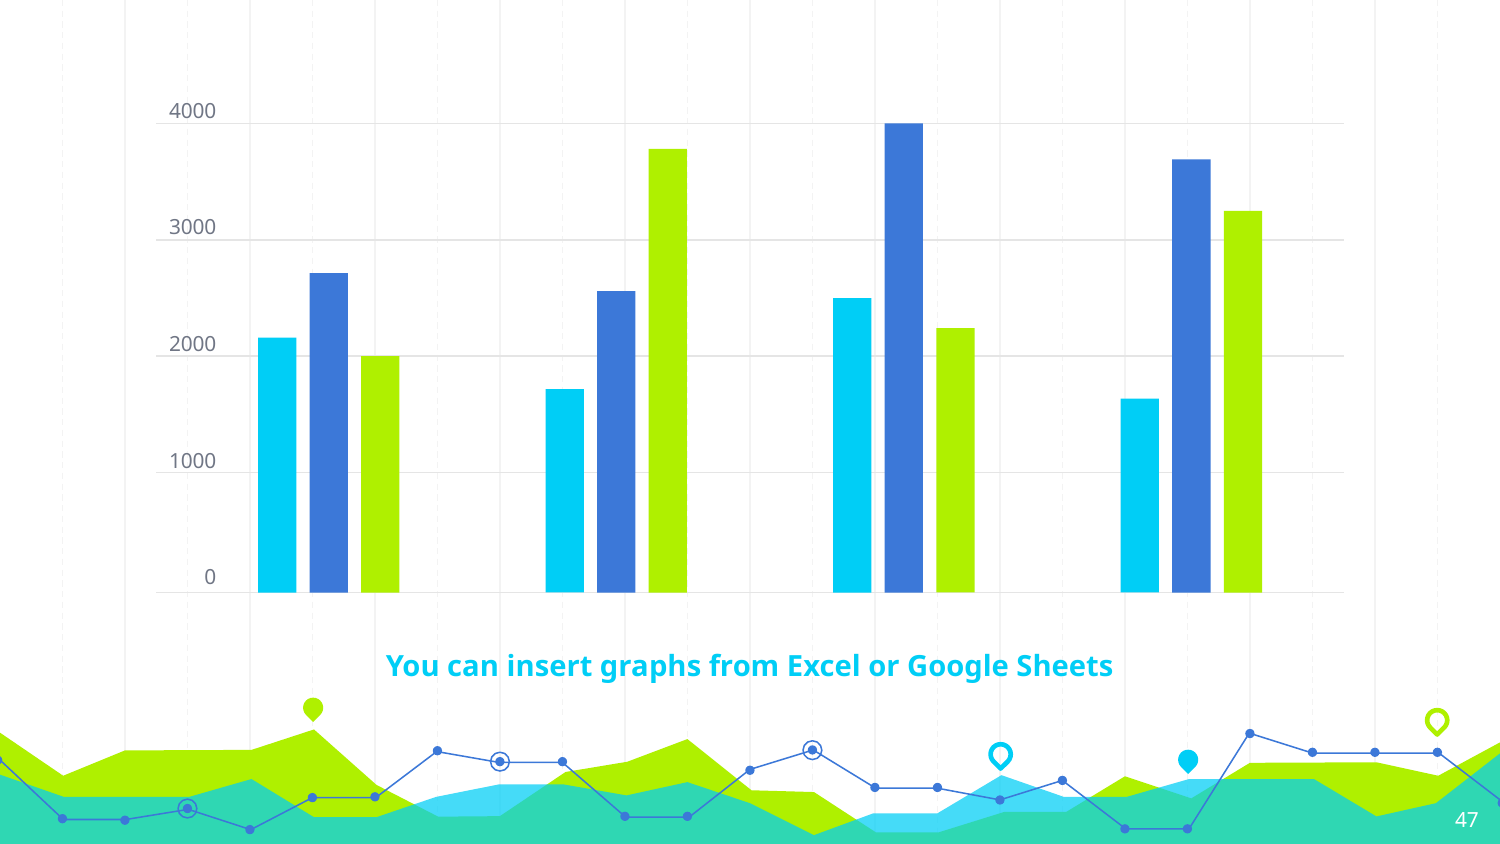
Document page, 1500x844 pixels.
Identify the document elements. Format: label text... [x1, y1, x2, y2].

text_box 4000 3000 2000 1000 0 [156, 479, 217, 592]
list You can insert graphs from Excel or Google Sheets [75, 632, 1425, 718]
text_box [648, 148, 687, 238]
text_box [545, 480, 584, 591]
text_box [597, 365, 636, 471]
text_box [936, 480, 975, 591]
text_box [545, 389, 584, 471]
text_box [1223, 210, 1263, 238]
text_box [884, 132, 923, 238]
slide_number ‹#› [1403, 791, 1494, 844]
text_box [884, 480, 923, 591]
text_box [258, 337, 297, 355]
text_box 4000 3000 2000 1000 0 [156, 246, 217, 355]
text_box [309, 273, 348, 355]
text_box [1120, 480, 1159, 591]
text_box [361, 365, 400, 471]
text_box [884, 365, 923, 471]
text_box [309, 365, 348, 471]
text_box [258, 365, 297, 471]
text_box [833, 365, 872, 471]
text_box [1172, 365, 1211, 471]
text_box [597, 291, 636, 355]
text_box [597, 480, 636, 591]
text_box [361, 480, 400, 591]
text_box [1172, 247, 1211, 355]
text_box [648, 480, 687, 591]
text_box [258, 480, 297, 591]
text_box [1172, 159, 1211, 238]
text_box [1120, 398, 1159, 471]
text_box [648, 365, 687, 471]
text_box [833, 480, 872, 591]
text_box 4000 3000 2000 1000 0 [156, 131, 217, 239]
text_box [884, 247, 923, 355]
text_box [833, 298, 872, 355]
text_box [936, 365, 975, 471]
text_box 4000 3000 2000 1000 0 [156, 97, 217, 123]
text_box [648, 247, 687, 355]
text_box [1223, 247, 1263, 355]
text_box [936, 328, 975, 355]
text_box [309, 480, 348, 591]
text_box [1172, 480, 1211, 591]
text_box [1223, 480, 1263, 591]
text_box 4000 3000 2000 1000 0 [156, 364, 217, 472]
text_box [1223, 365, 1263, 471]
